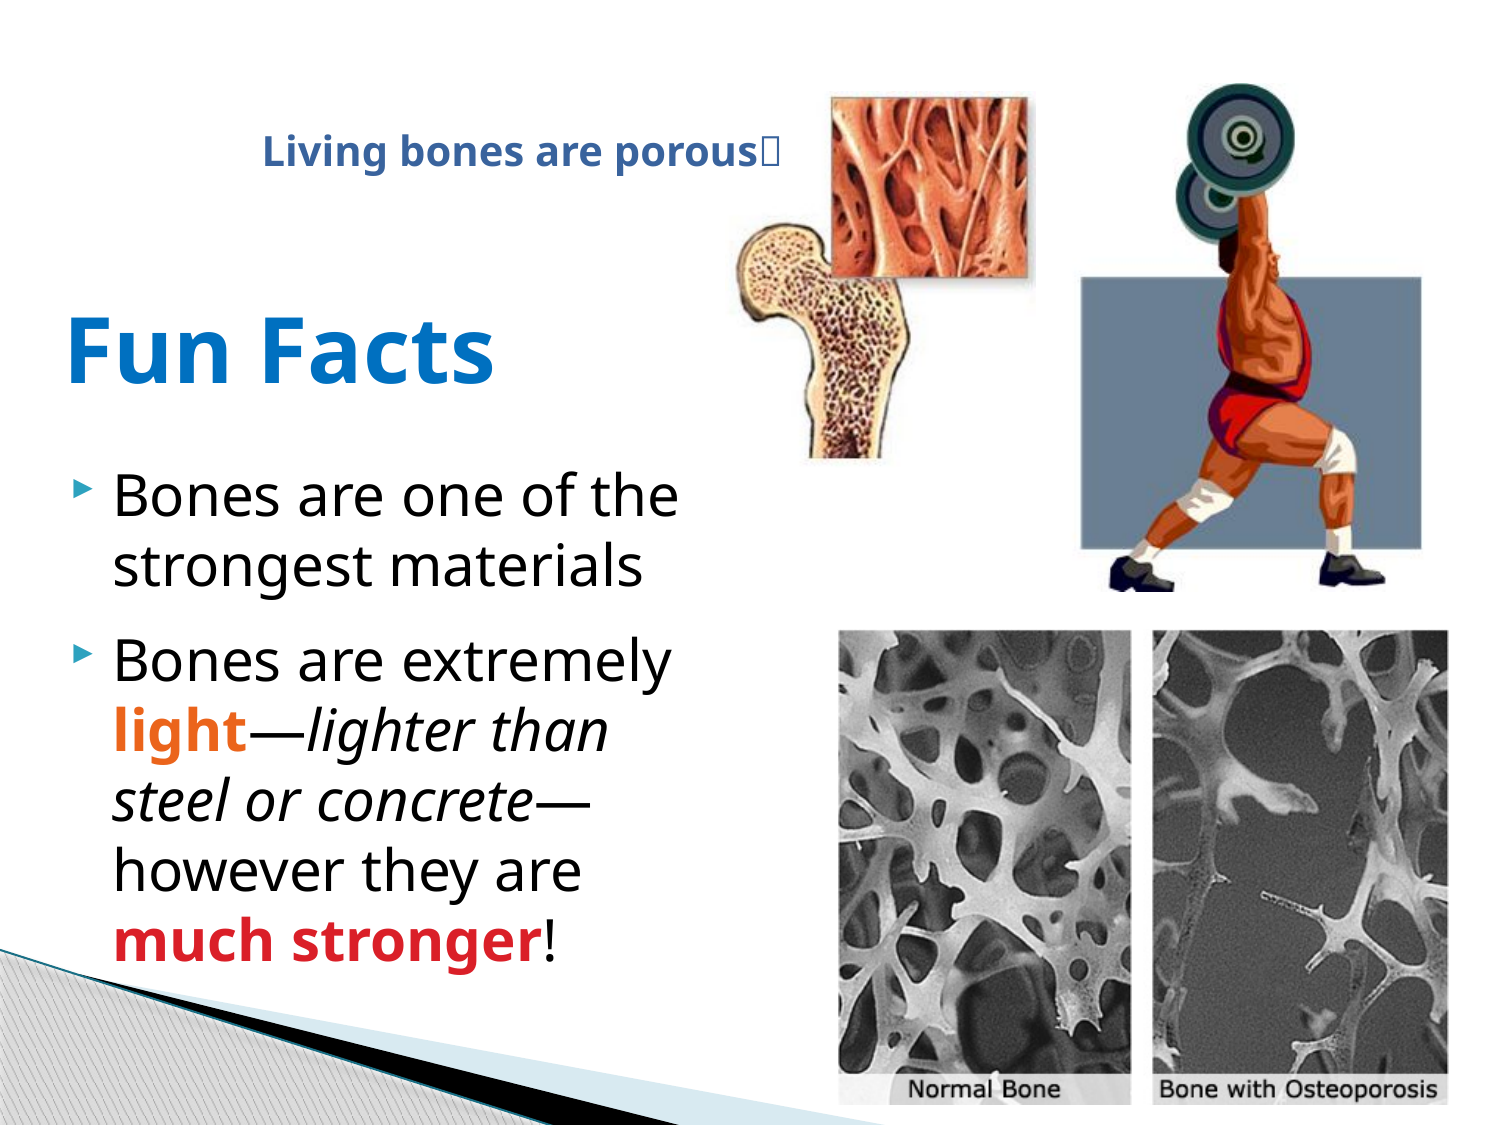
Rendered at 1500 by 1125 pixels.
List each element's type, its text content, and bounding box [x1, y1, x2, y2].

list Bones are one of the strongest materials Bones are extremely light—lighter than steel or concrete— however they are much stronger! [37, 383, 713, 993]
text_box Living bones are porous [135, 117, 718, 188]
picture [1062, 83, 1438, 592]
title Fun Facts [48, 252, 718, 441]
picture [724, 91, 1037, 469]
picture [837, 628, 1449, 1105]
